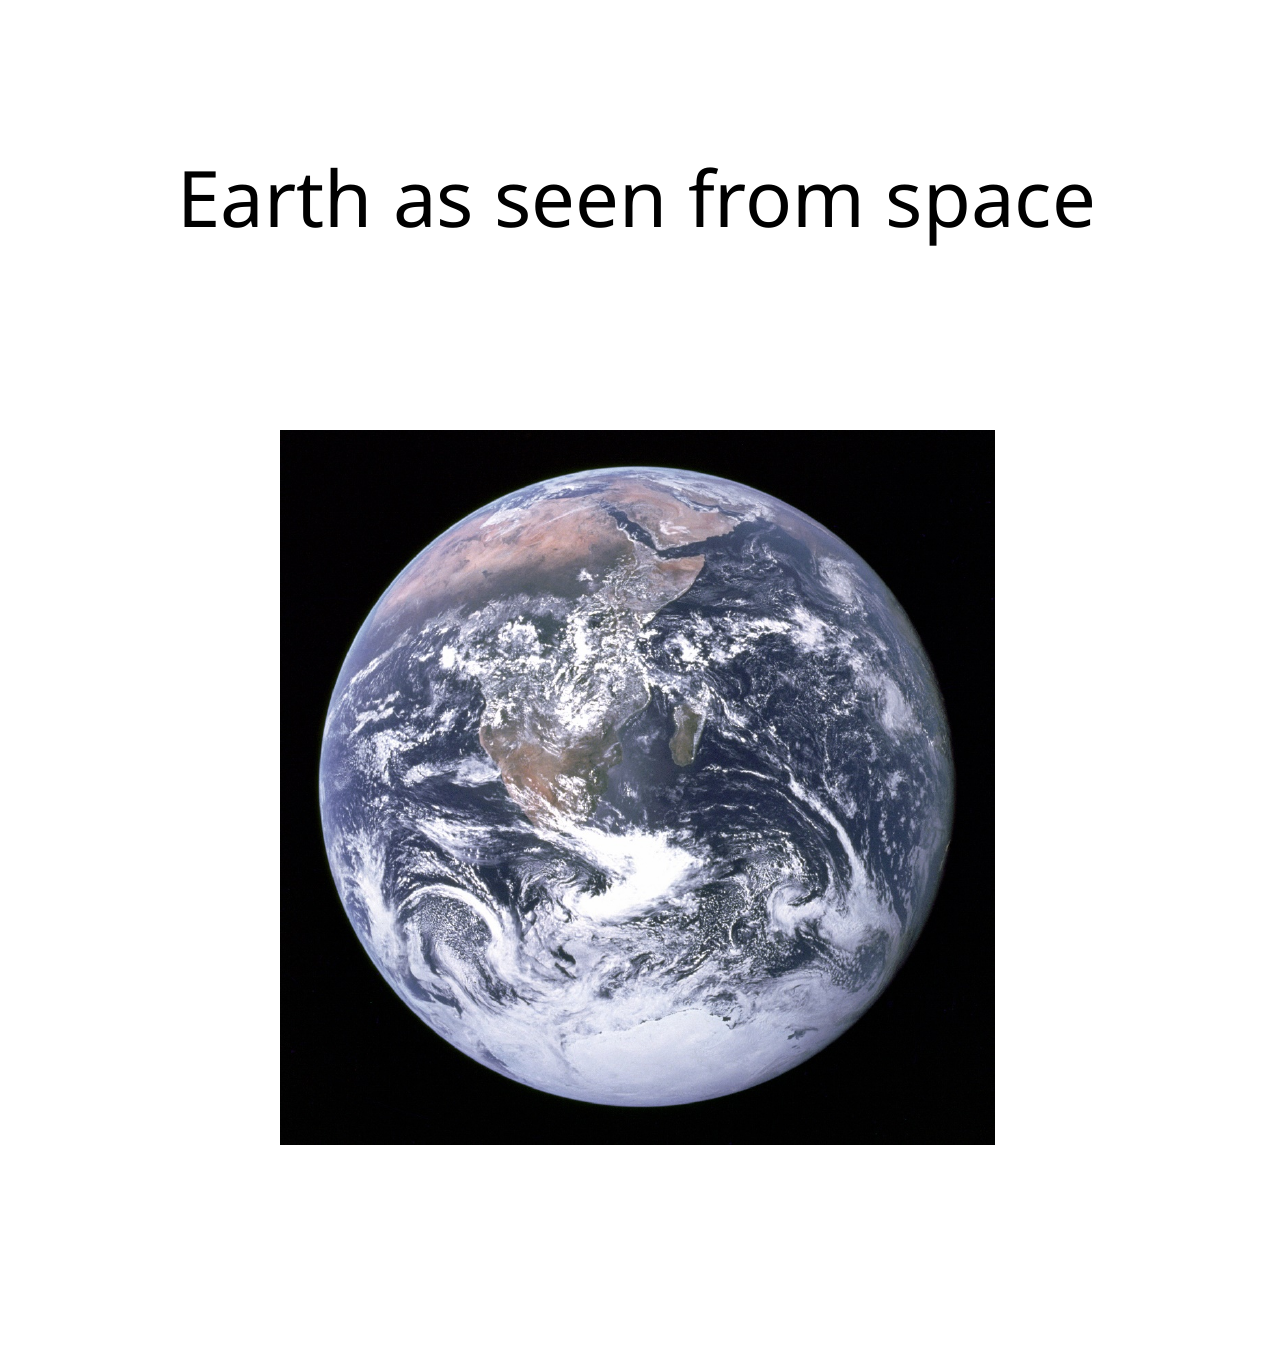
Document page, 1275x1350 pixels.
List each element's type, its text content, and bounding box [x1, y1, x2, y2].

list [280, 430, 995, 1145]
title Earth as seen from space [87, 71, 1188, 333]
